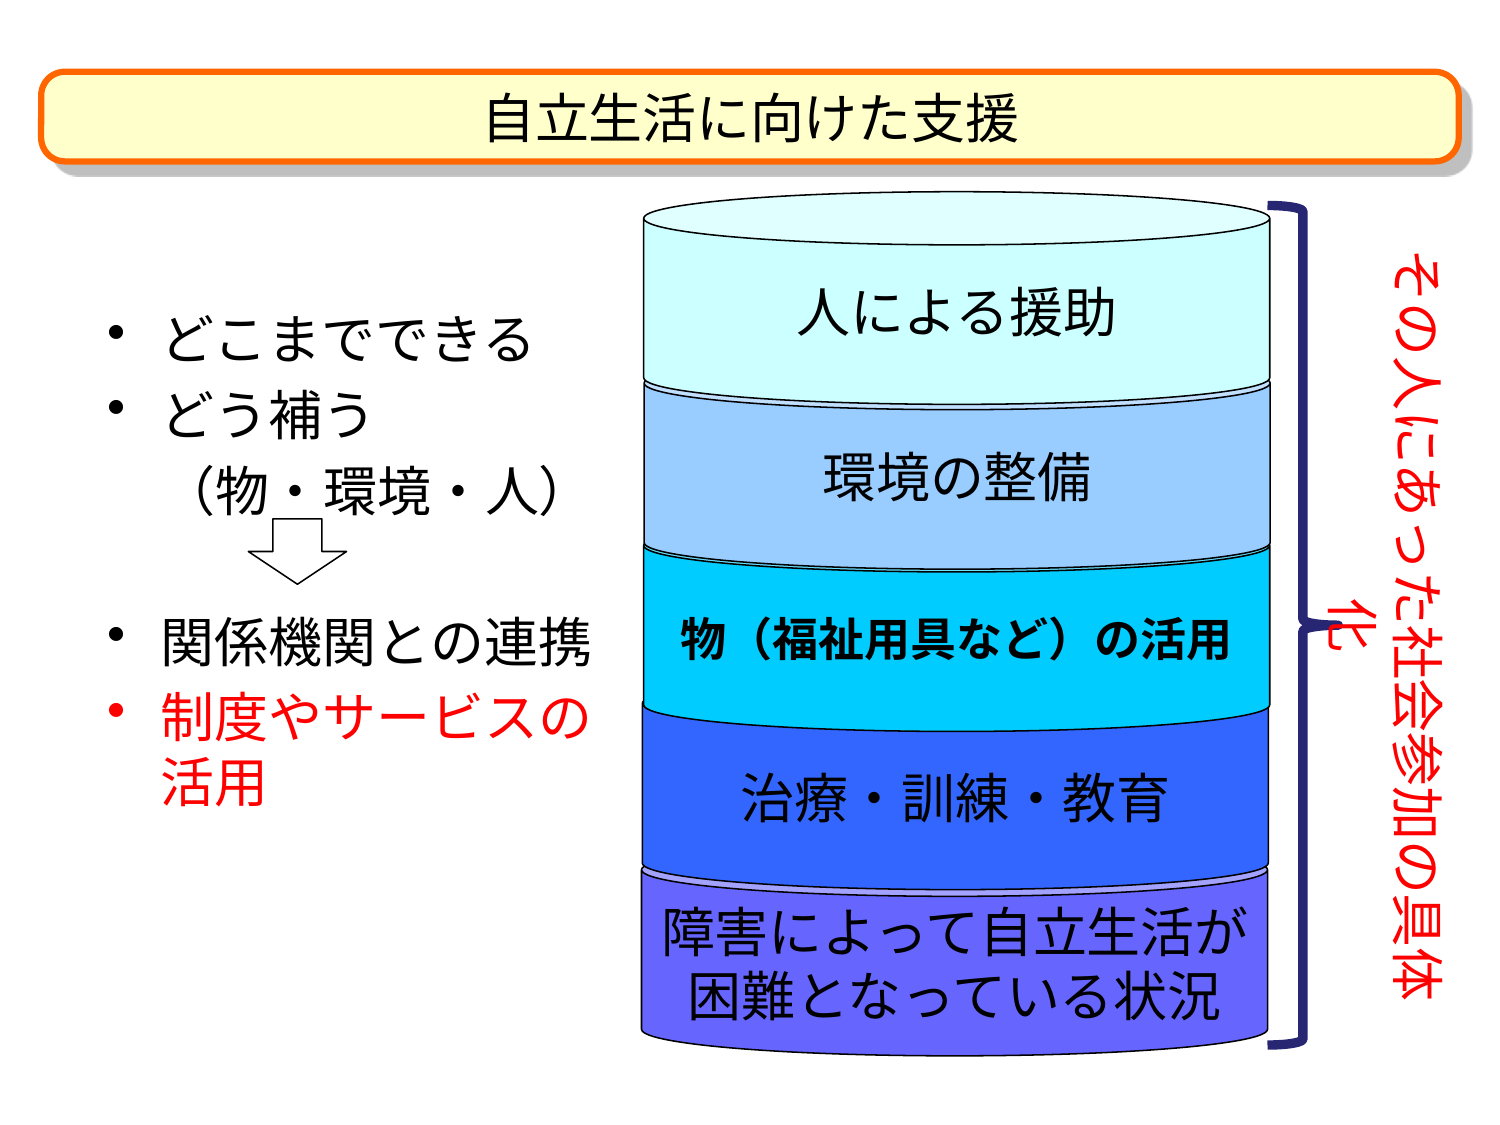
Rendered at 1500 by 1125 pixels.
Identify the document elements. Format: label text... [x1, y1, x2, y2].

text_box 訪問による訓練のイメージ（参考例②） [641, 866, 1260, 896]
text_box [1267, 205, 1459, 1046]
text_box 障害によって自立生活が困難となっている状況 [641, 867, 1262, 1056]
text_box 自立生活に向けた支援 [41, 71, 1459, 162]
text_box [643, 191, 1260, 244]
list どこまでできる どう補う （物・環境・人） 関係機関との連携 制度やサービスの活用 [92, 298, 629, 984]
text_box [248, 518, 347, 585]
text_box 物（福祉用具など）の活用 [643, 545, 1262, 732]
text_box 環境の整備 [644, 381, 1262, 570]
slide_number 51 [645, 382, 1260, 409]
text_box 人による援助 [643, 191, 1262, 405]
text_box 治療・訓練・教育 [642, 701, 1262, 890]
